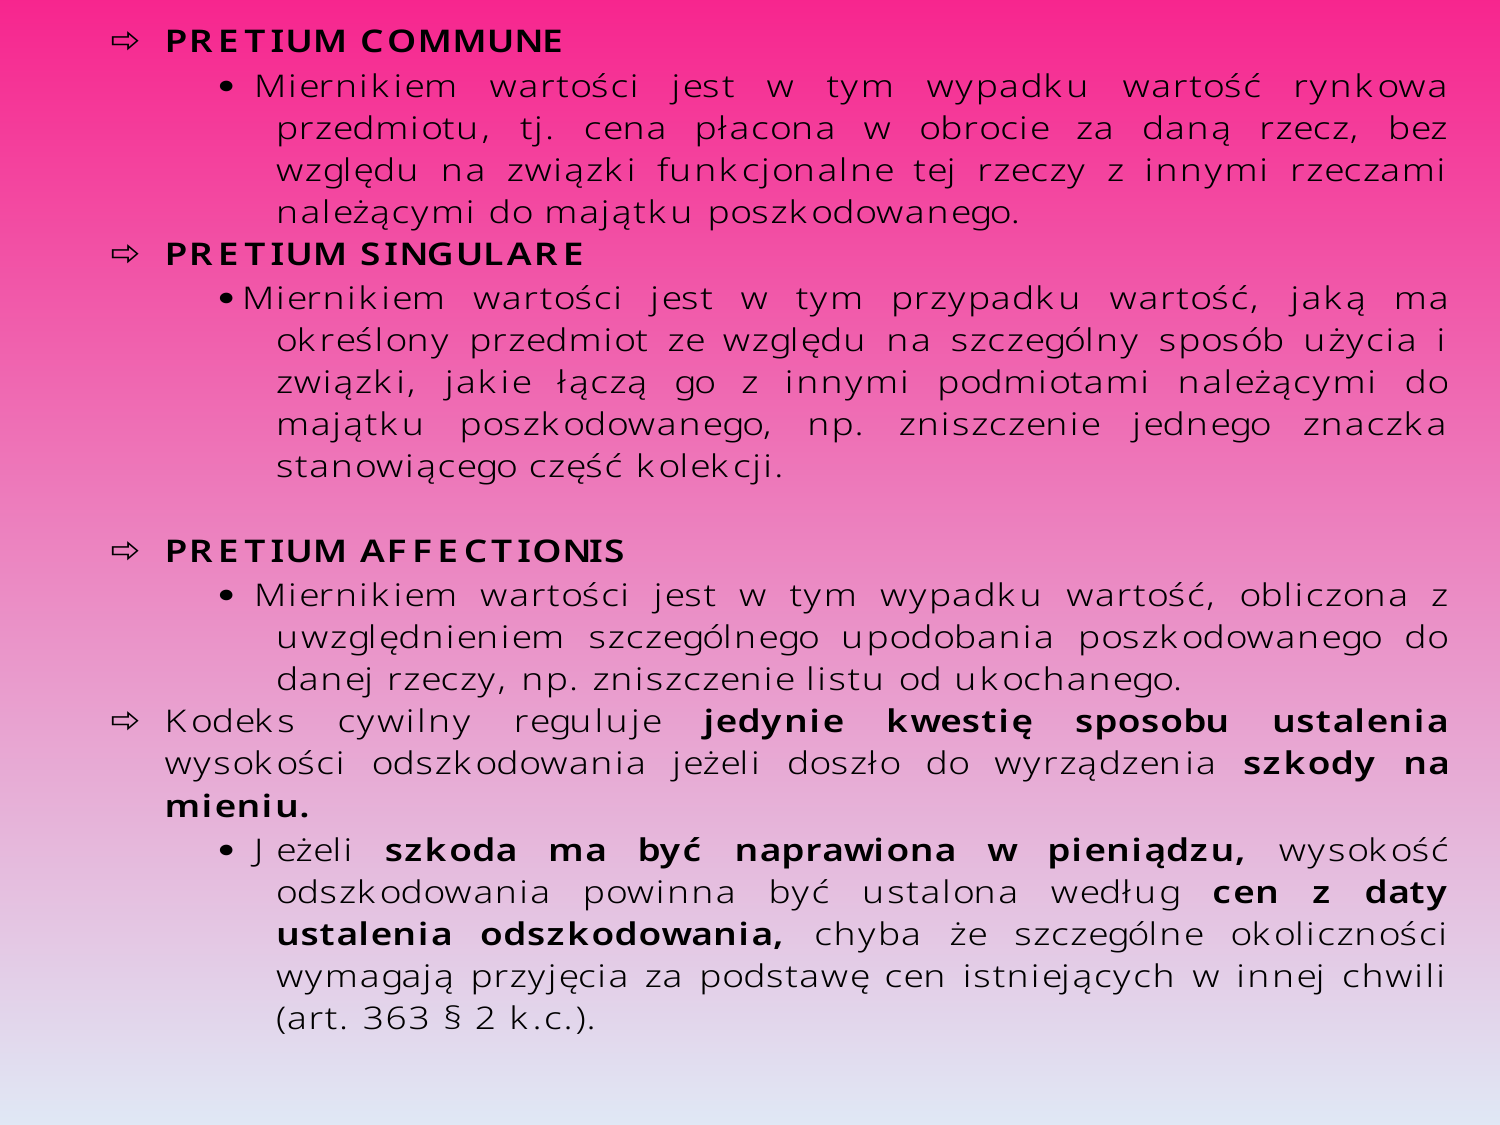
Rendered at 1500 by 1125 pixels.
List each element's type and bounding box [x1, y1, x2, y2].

picture [52, 23, 1448, 1071]
